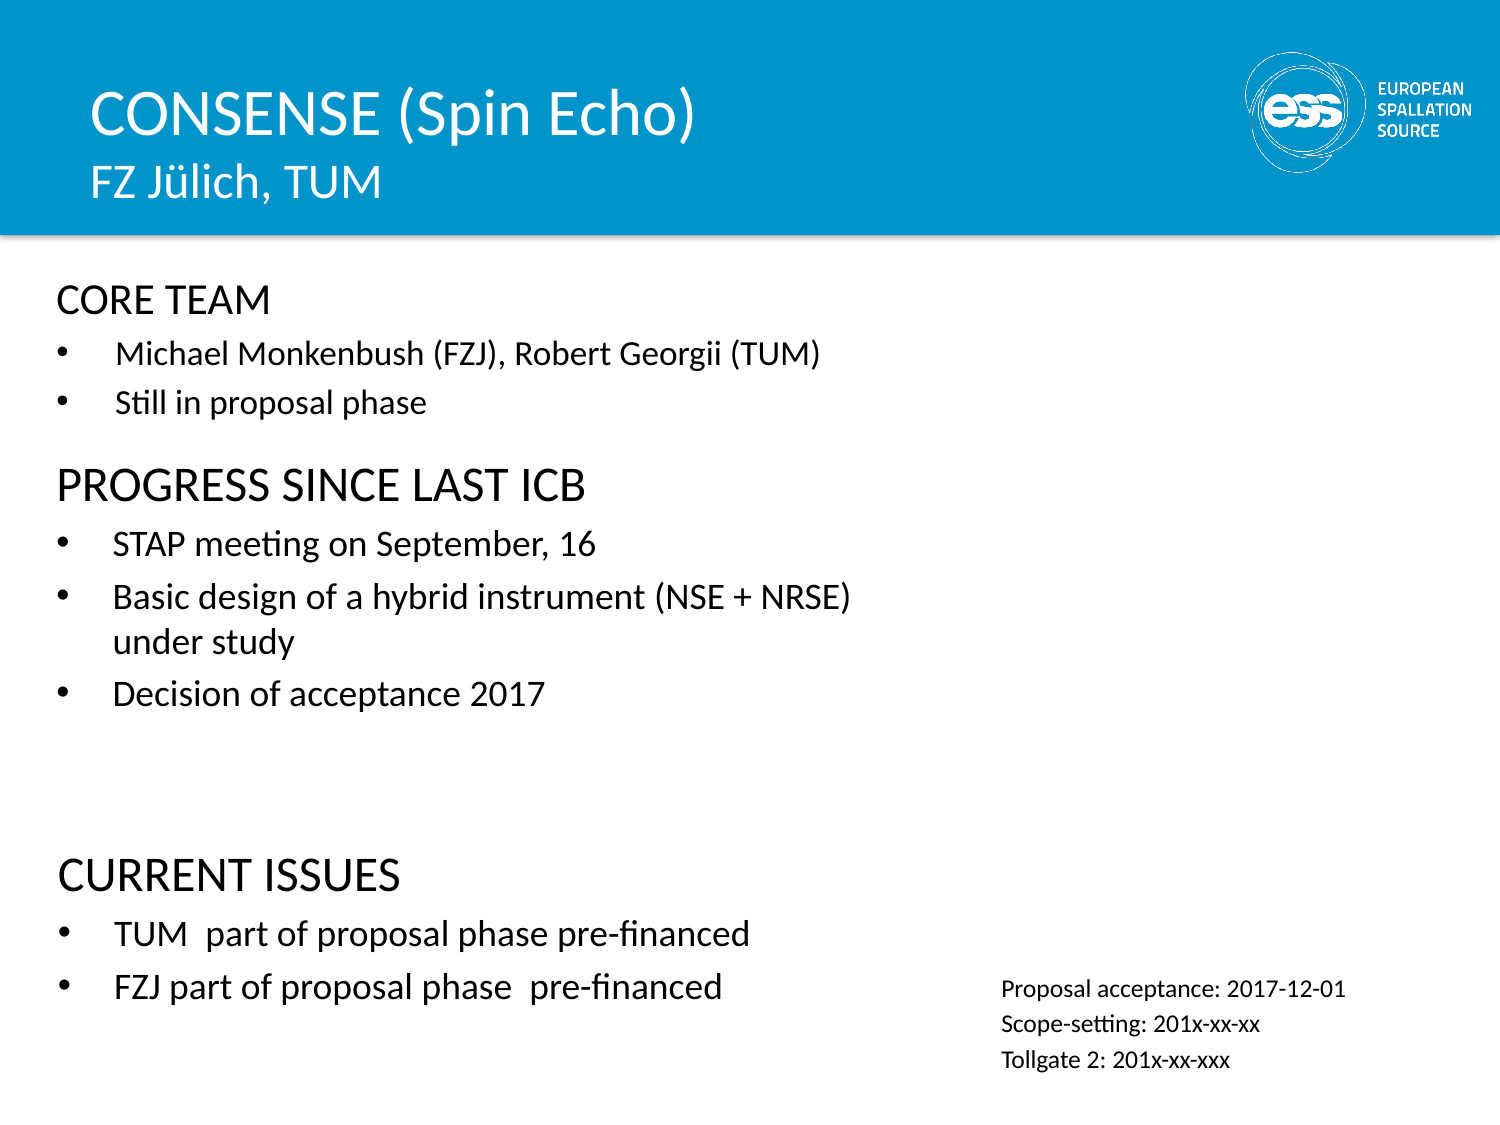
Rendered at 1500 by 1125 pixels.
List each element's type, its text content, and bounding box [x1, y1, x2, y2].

picture [1432, 125, 1438, 136]
text_box CURRENT ISSUES TUM part of proposal phase pre-financed FZJ part of proposal phase pre-financed [42, 834, 951, 1118]
picture [1454, 83, 1458, 94]
picture [1389, 104, 1393, 115]
list CORE TEAM Michael Monkenbush (FZJ), Robert Georgii (TUM) Still in proposal phase [41, 262, 858, 433]
picture [1400, 83, 1407, 94]
picture [1423, 83, 1430, 94]
title CONSENSE (Spin Echo) FZ Jülich, TUM [75, 45, 1247, 233]
picture [1398, 109, 1406, 115]
picture [1422, 125, 1428, 134]
text_box PROGRESS SINCE LAST ICB STAP meeting on September, 16 Basic design of a hybrid instrument (NSE + NRSE) under study Decision of acceptance 2017 [41, 444, 939, 835]
picture [1264, 94, 1342, 127]
picture [1436, 104, 1444, 115]
picture [1409, 104, 1415, 115]
picture [1418, 104, 1423, 115]
text_box Proposal acceptance: 2017-12-01 Scope-setting: 201x-xx-xx Tollgate 2: 201x-xx-xxx [986, 964, 1459, 1083]
picture [1443, 86, 1450, 93]
picture [1379, 83, 1385, 94]
